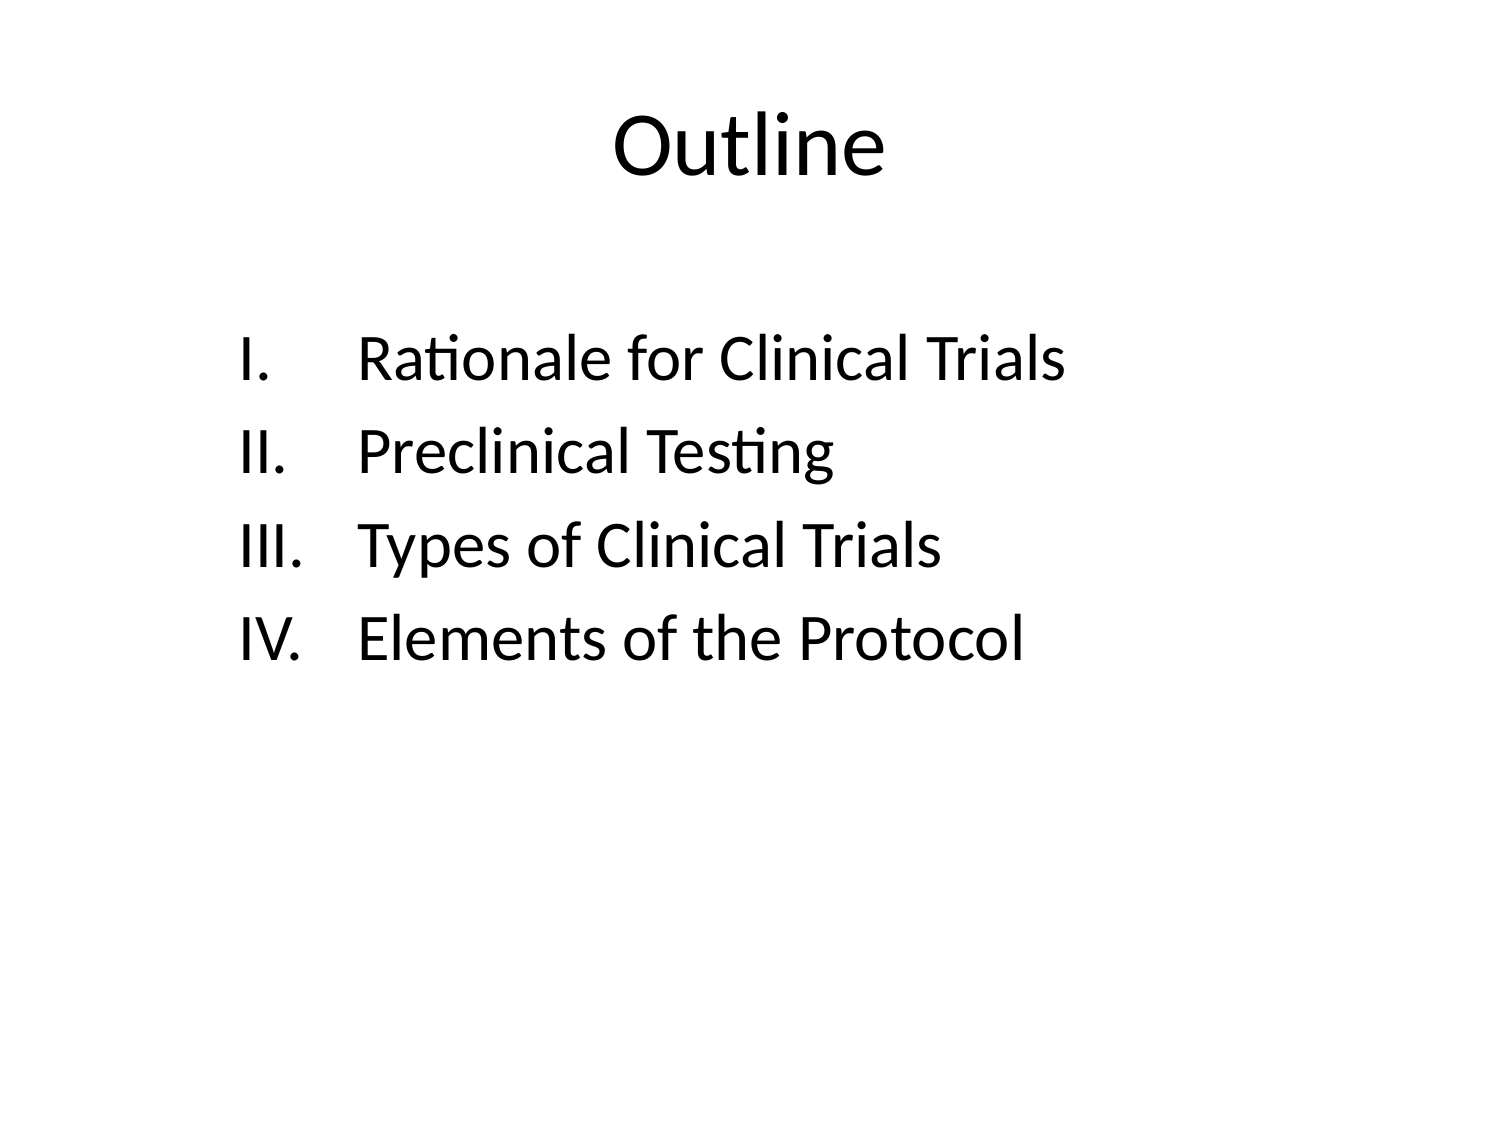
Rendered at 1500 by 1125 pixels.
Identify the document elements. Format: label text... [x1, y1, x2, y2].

list Rationale for Clinical Trials Preclinical Testing Types of Clinical Trials Elements of the Protocol [223, 306, 1381, 895]
title Outline [75, 45, 1425, 233]
